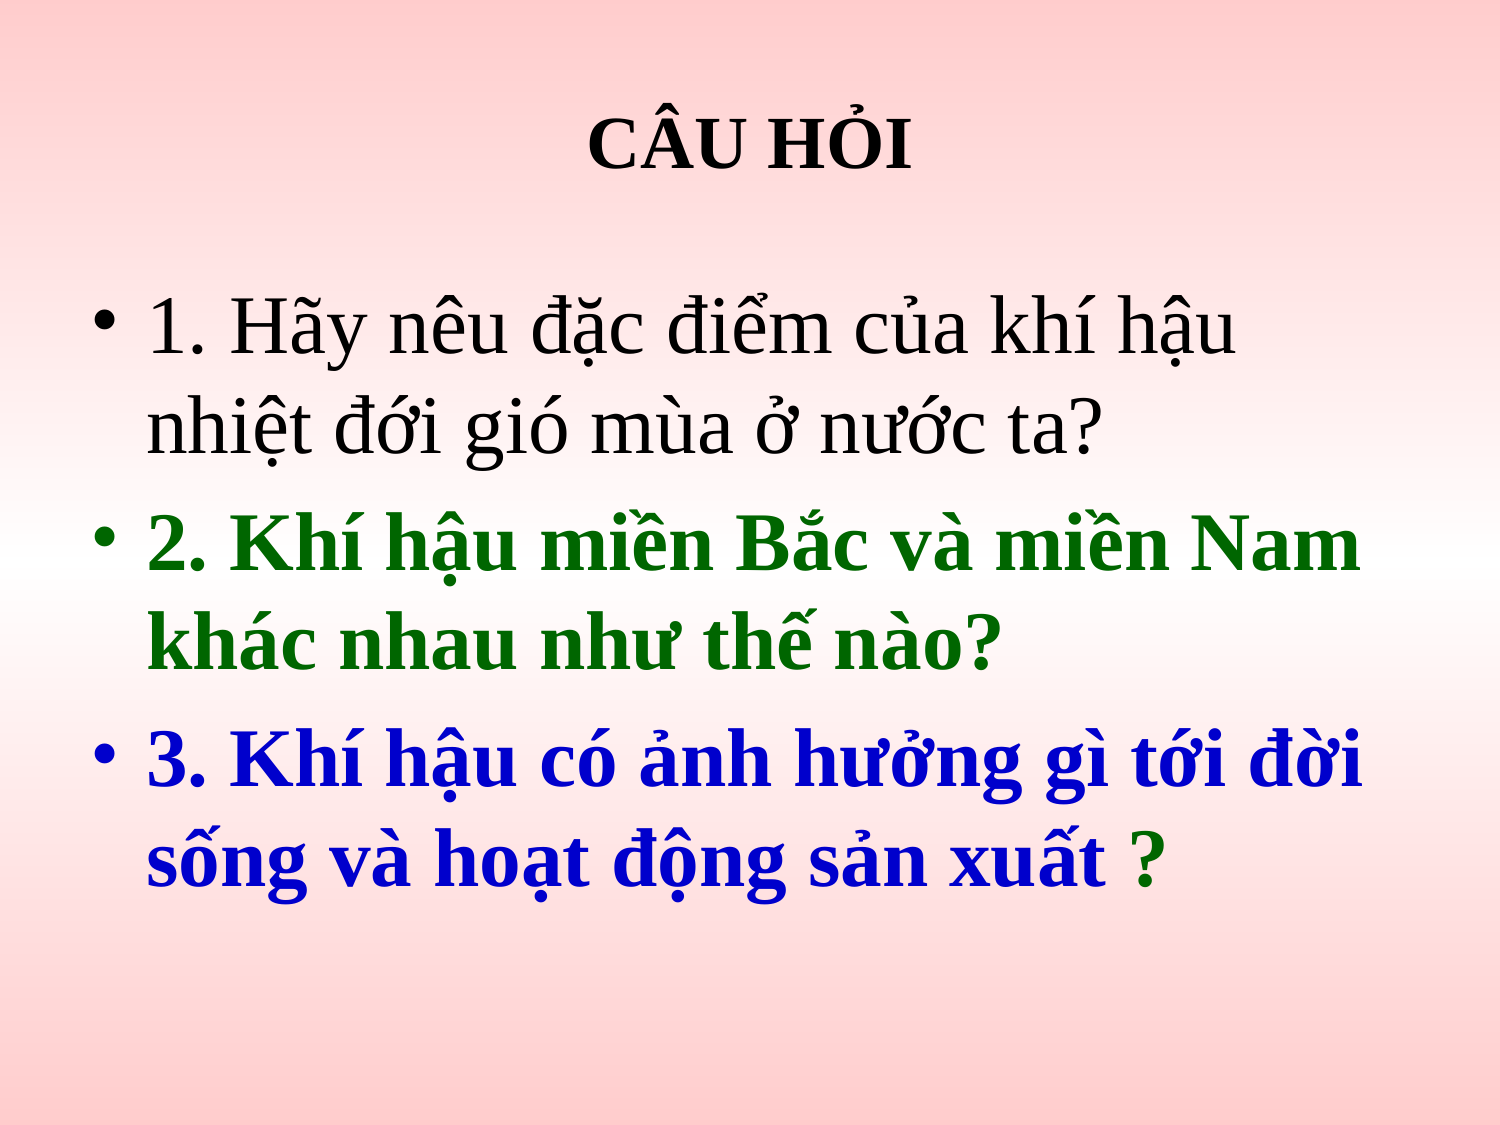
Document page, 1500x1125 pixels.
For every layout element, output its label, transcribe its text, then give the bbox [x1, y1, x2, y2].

list 1. Hãy nêu đặc điểm của khí hậu nhiệt đới gió mùa ở nước ta? 2. Khí hậu miền Bắc và miền Nam khác nhau như thế nào? 3. Khí hậu có ảnh hưởng gì tới đời sống và hoạt động sản xuất ? [75, 262, 1425, 1005]
title CÂU HỎI [75, 45, 1425, 233]
